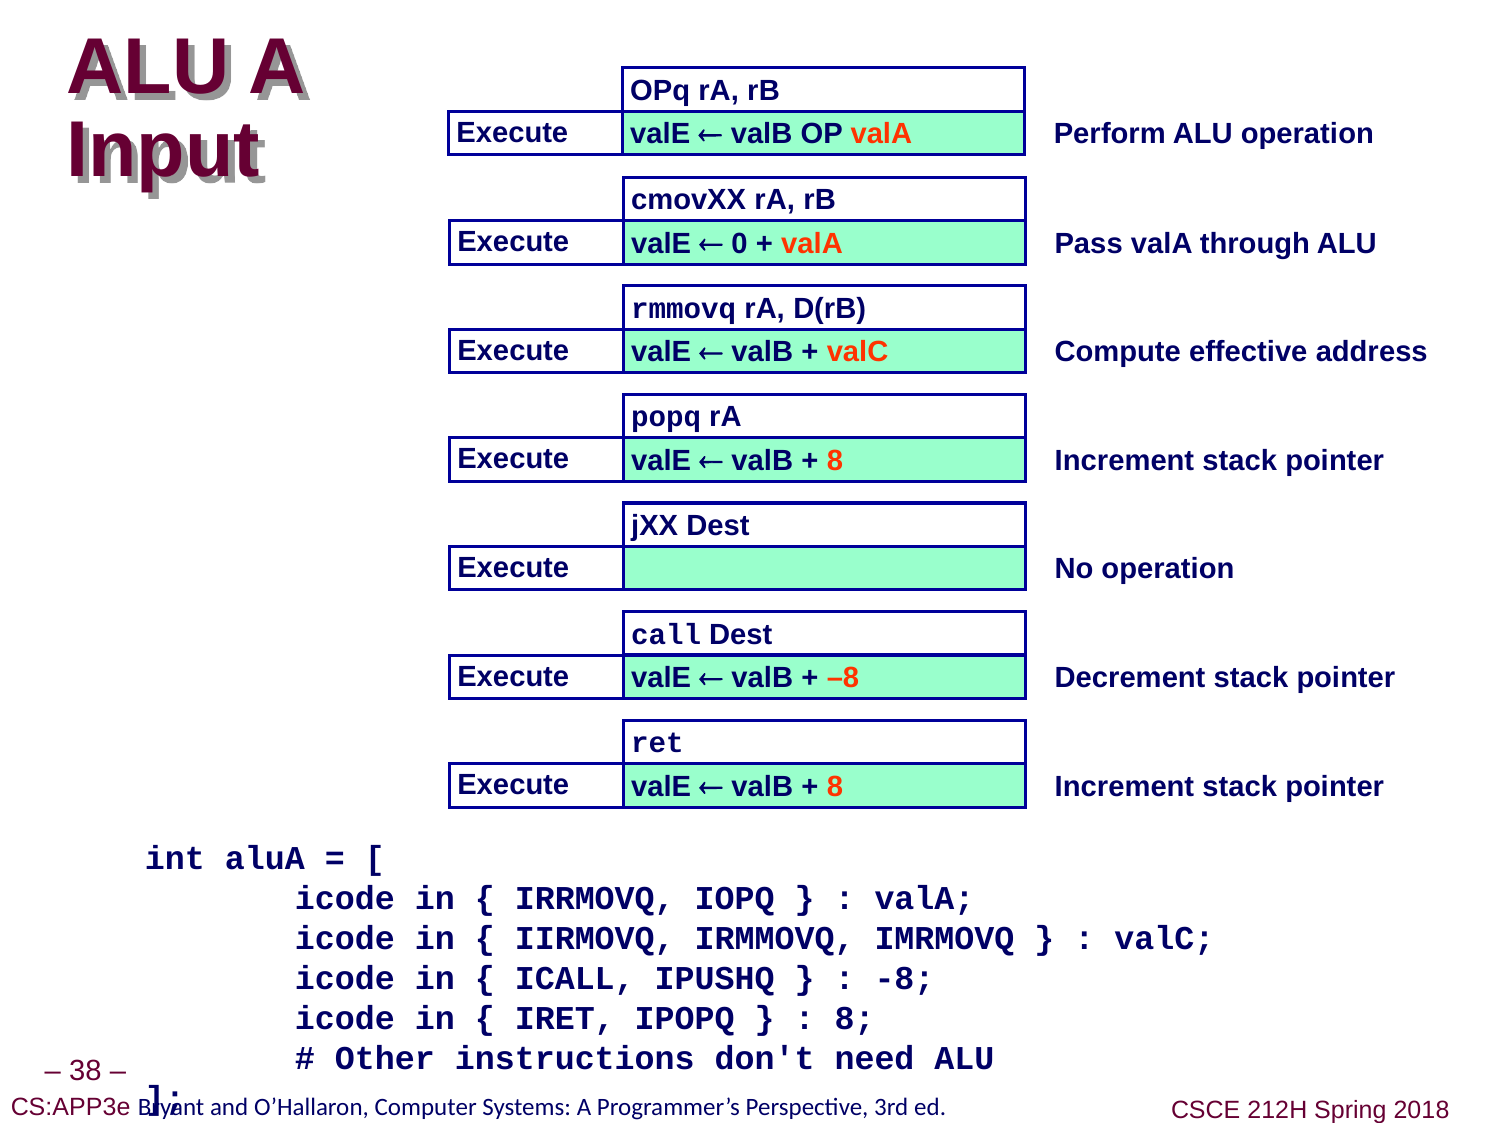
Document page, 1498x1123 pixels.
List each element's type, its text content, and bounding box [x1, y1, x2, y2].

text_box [448, 67, 1450, 808]
title ALU A Input [66, 45, 1495, 175]
text_box int aluA = [ icode in { IRRMOVQ, IOPQ } : valA; icode in { IIRMOVQ, IRMMOVQ, IMRMOVQ } : valC; icode in { ICALL, IPUSHQ } : -8; icode in { IRET, IPOPQ } : 8; # Other instructions don't need ALU ]; [137, 829, 1450, 1123]
